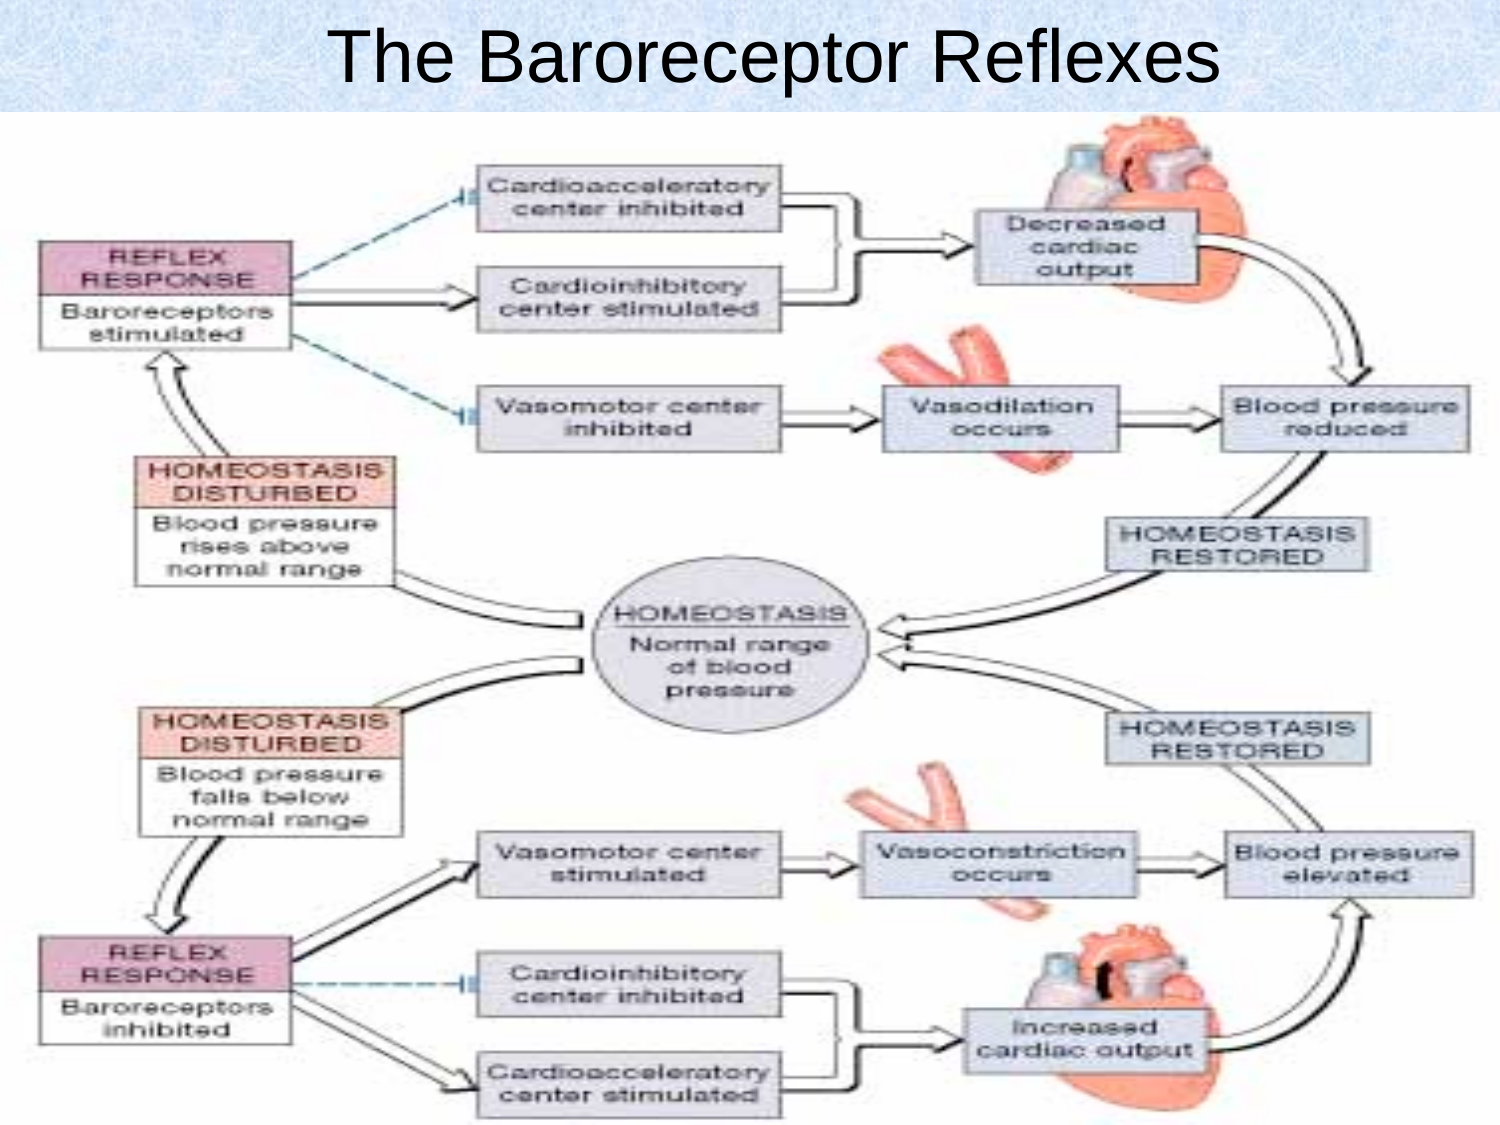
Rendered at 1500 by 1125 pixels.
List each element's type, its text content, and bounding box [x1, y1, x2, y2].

text_box The Baroreceptor Reflexes [50, 0, 1500, 105]
picture [0, 0, 1500, 1125]
